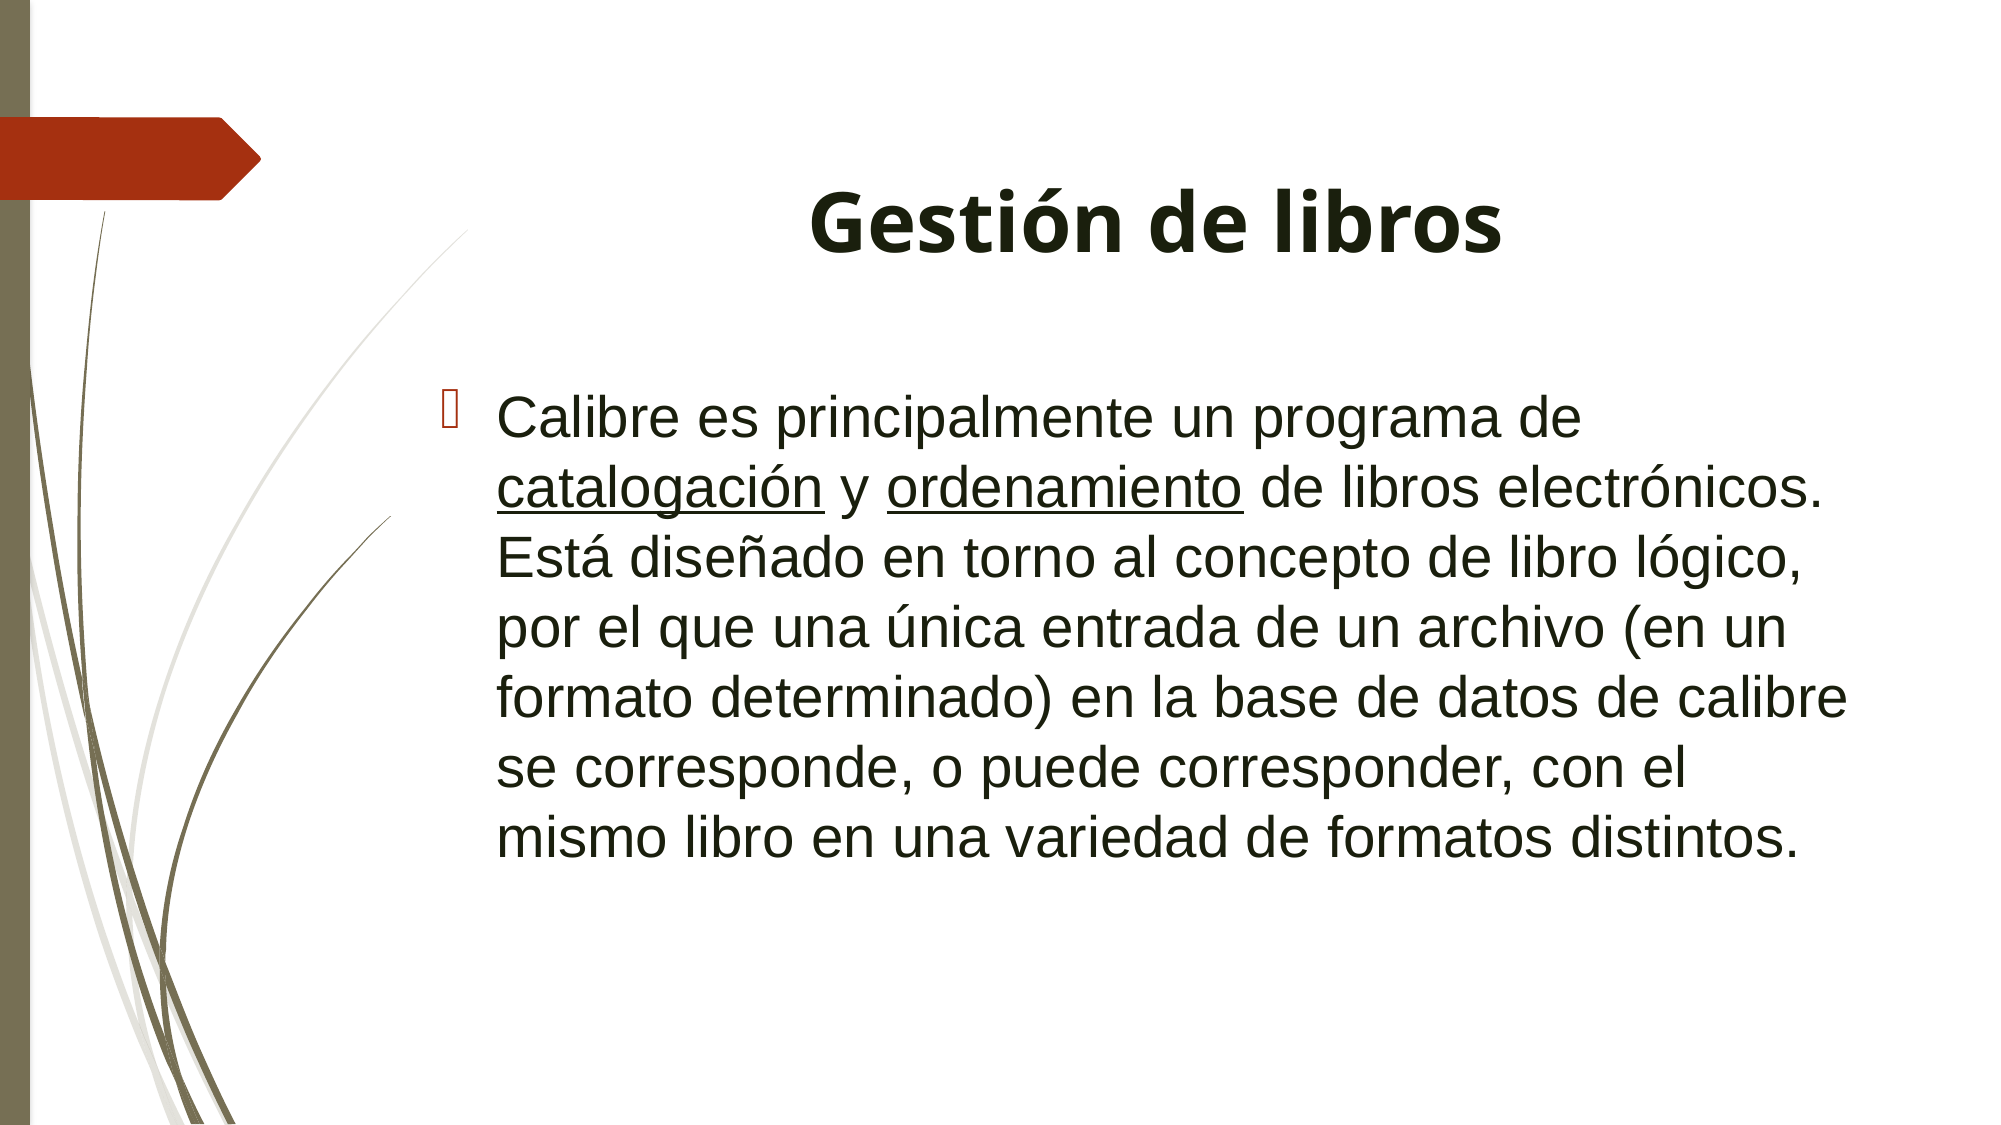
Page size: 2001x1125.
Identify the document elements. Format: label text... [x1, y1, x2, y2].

list Calibre es principalmente un programa de catalogación y ordenamiento de libros electrónicos. Está diseñado en torno al concepto de libro lógico, por el que una única entrada de un archivo (en un formato determinado) en la base de datos de calibre se corresponde, o puede corresponder, con el mismo libro en una variedad de formatos distintos. [425, 372, 1888, 992]
title Gestión de libros [425, 161, 1888, 372]
